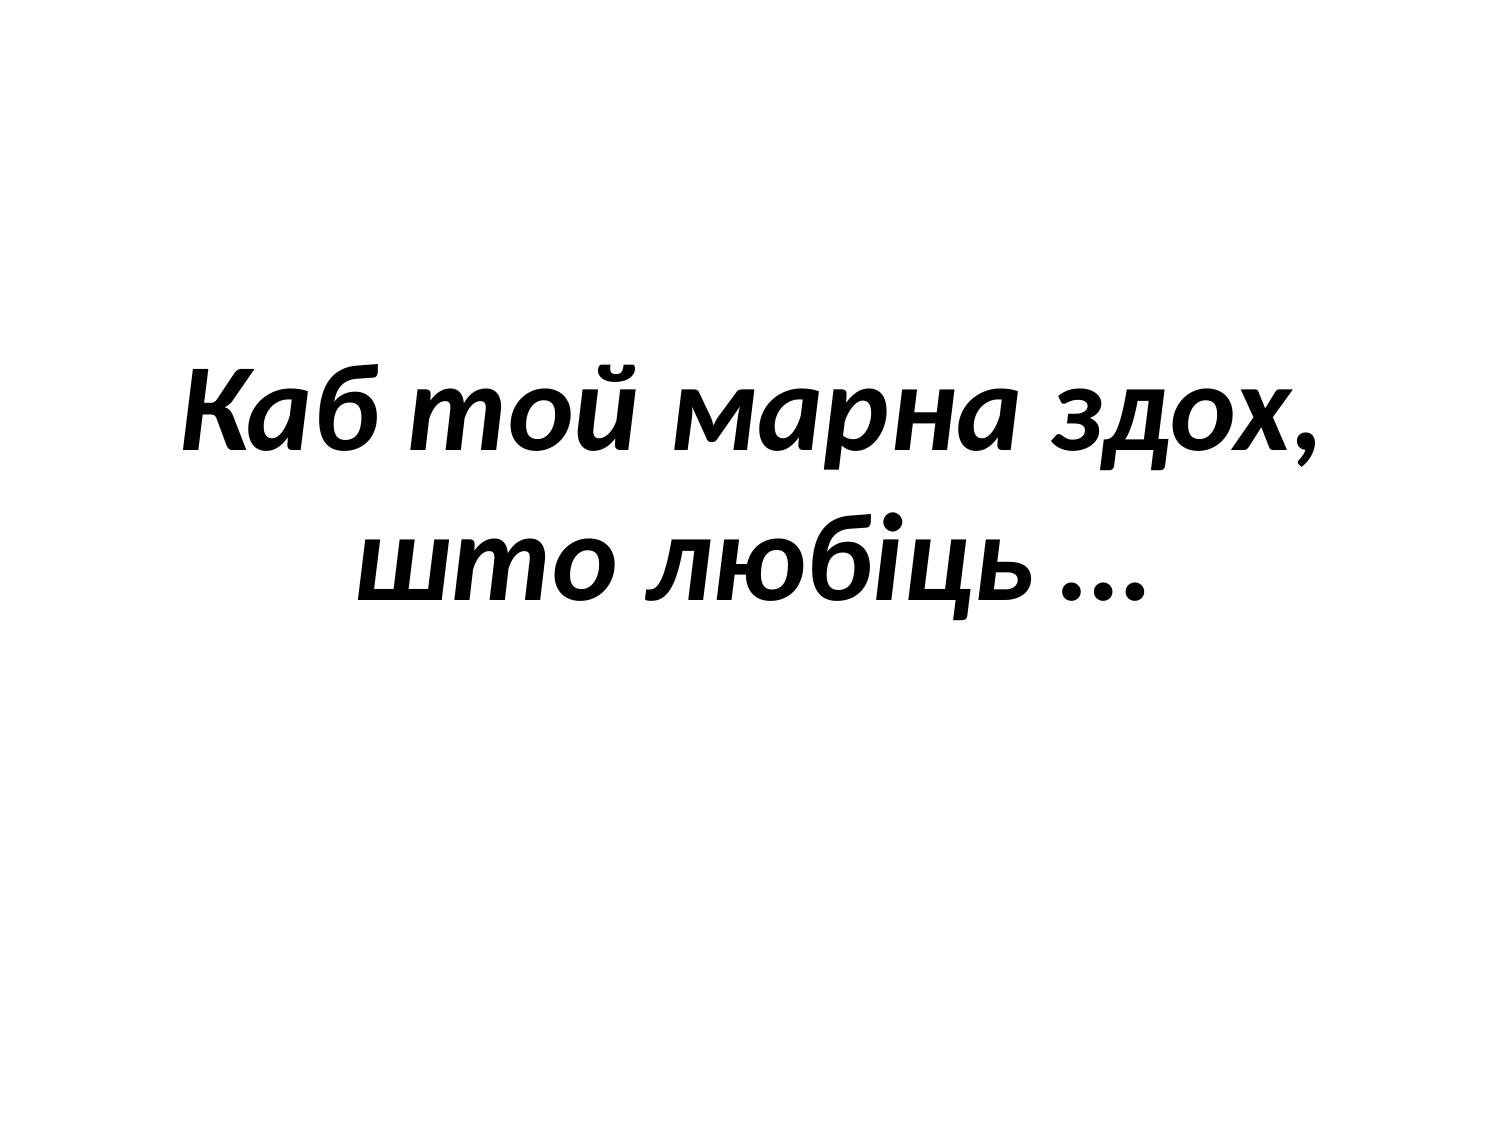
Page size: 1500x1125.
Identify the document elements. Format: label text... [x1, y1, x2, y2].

list Каб той марна здох, што любіць … [76, 54, 1427, 1005]
